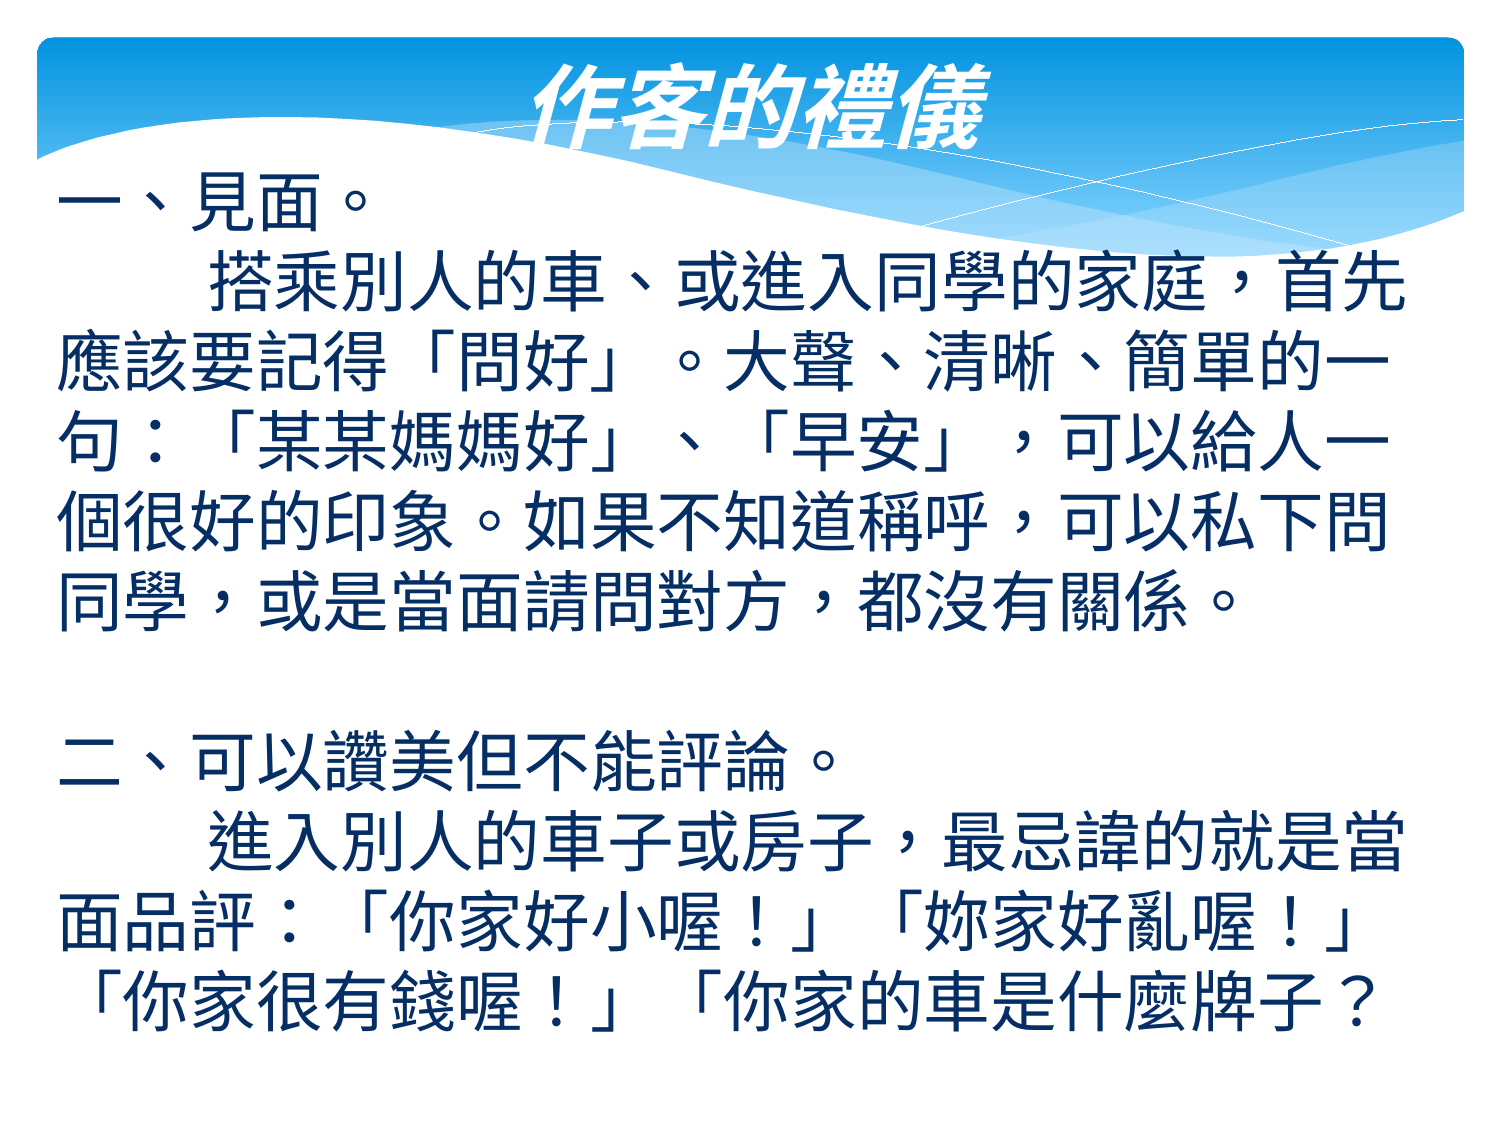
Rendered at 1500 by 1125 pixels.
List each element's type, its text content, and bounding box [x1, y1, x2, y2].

text_box 作客的禮儀 一、見面。 搭乘別人的車、或進入同學的家庭，首先應該要記得「問好」。大聲、清晰、簡單的一句：「某某媽媽好」、「早安」，可以給人一個很好的印象。如果不知道稱呼，可以私下問同學，或是當面請問對方，都沒有關係。 二、可以讚美但不能評論。 進入別人的車子或房子，最忌諱的就是當面品評：「你家好小喔！」「妳家好亂喔！」「你家很有錢喔！」「你家的車是什麼牌子？ [41, 42, 1459, 1047]
